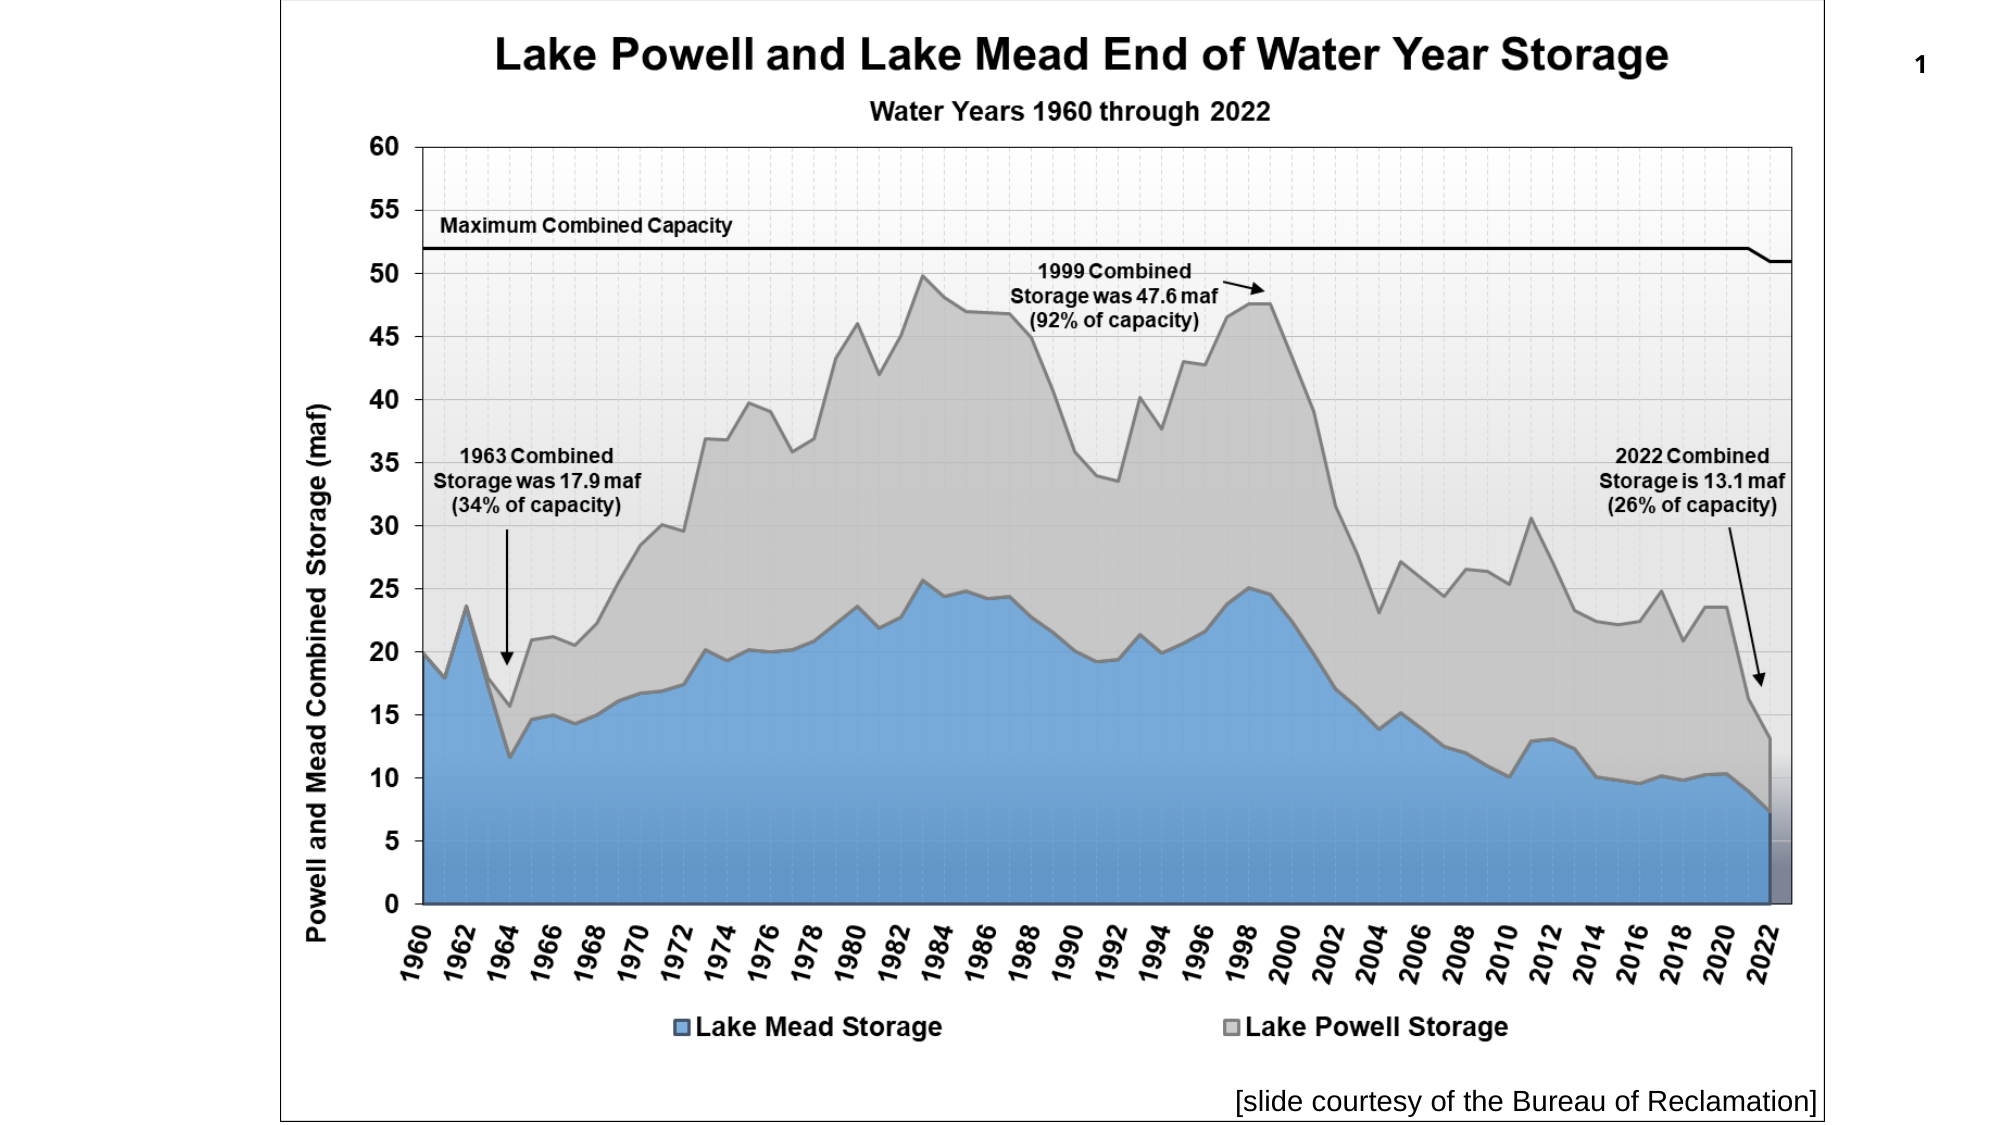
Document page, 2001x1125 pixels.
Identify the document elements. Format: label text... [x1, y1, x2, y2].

text_box [slide courtesy of the Bureau of Reclamation] [1220, 1074, 1968, 1125]
picture [280, 0, 1825, 1122]
